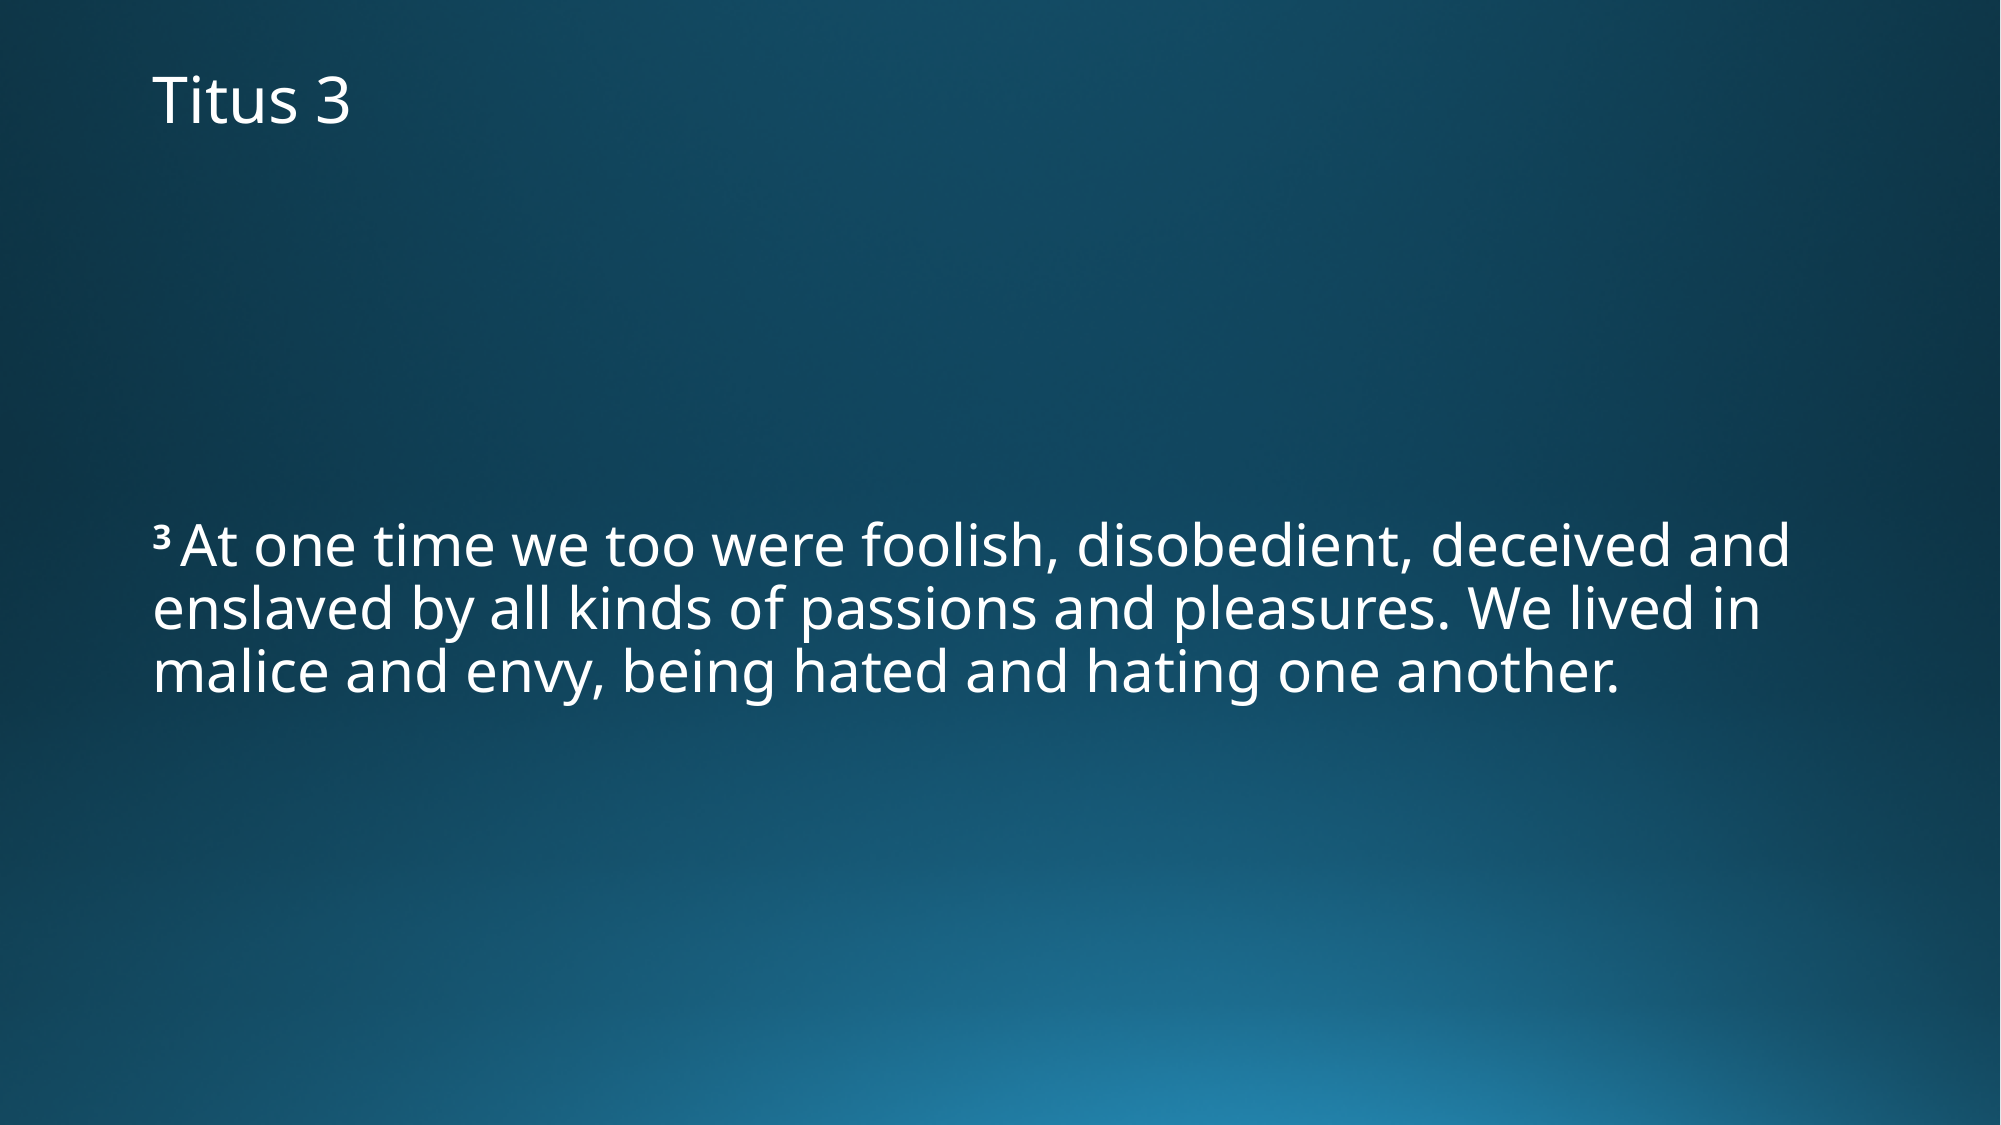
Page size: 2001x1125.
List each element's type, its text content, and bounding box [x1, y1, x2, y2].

title Titus 3 [137, 59, 1863, 146]
picture [0, 0, 2001, 1125]
list 3 At one time we too were foolish, disobedient, deceived and enslaved by all kinds of passions and pleasures. We lived in malice and envy, being hated and hating one another. [137, 170, 1863, 1052]
